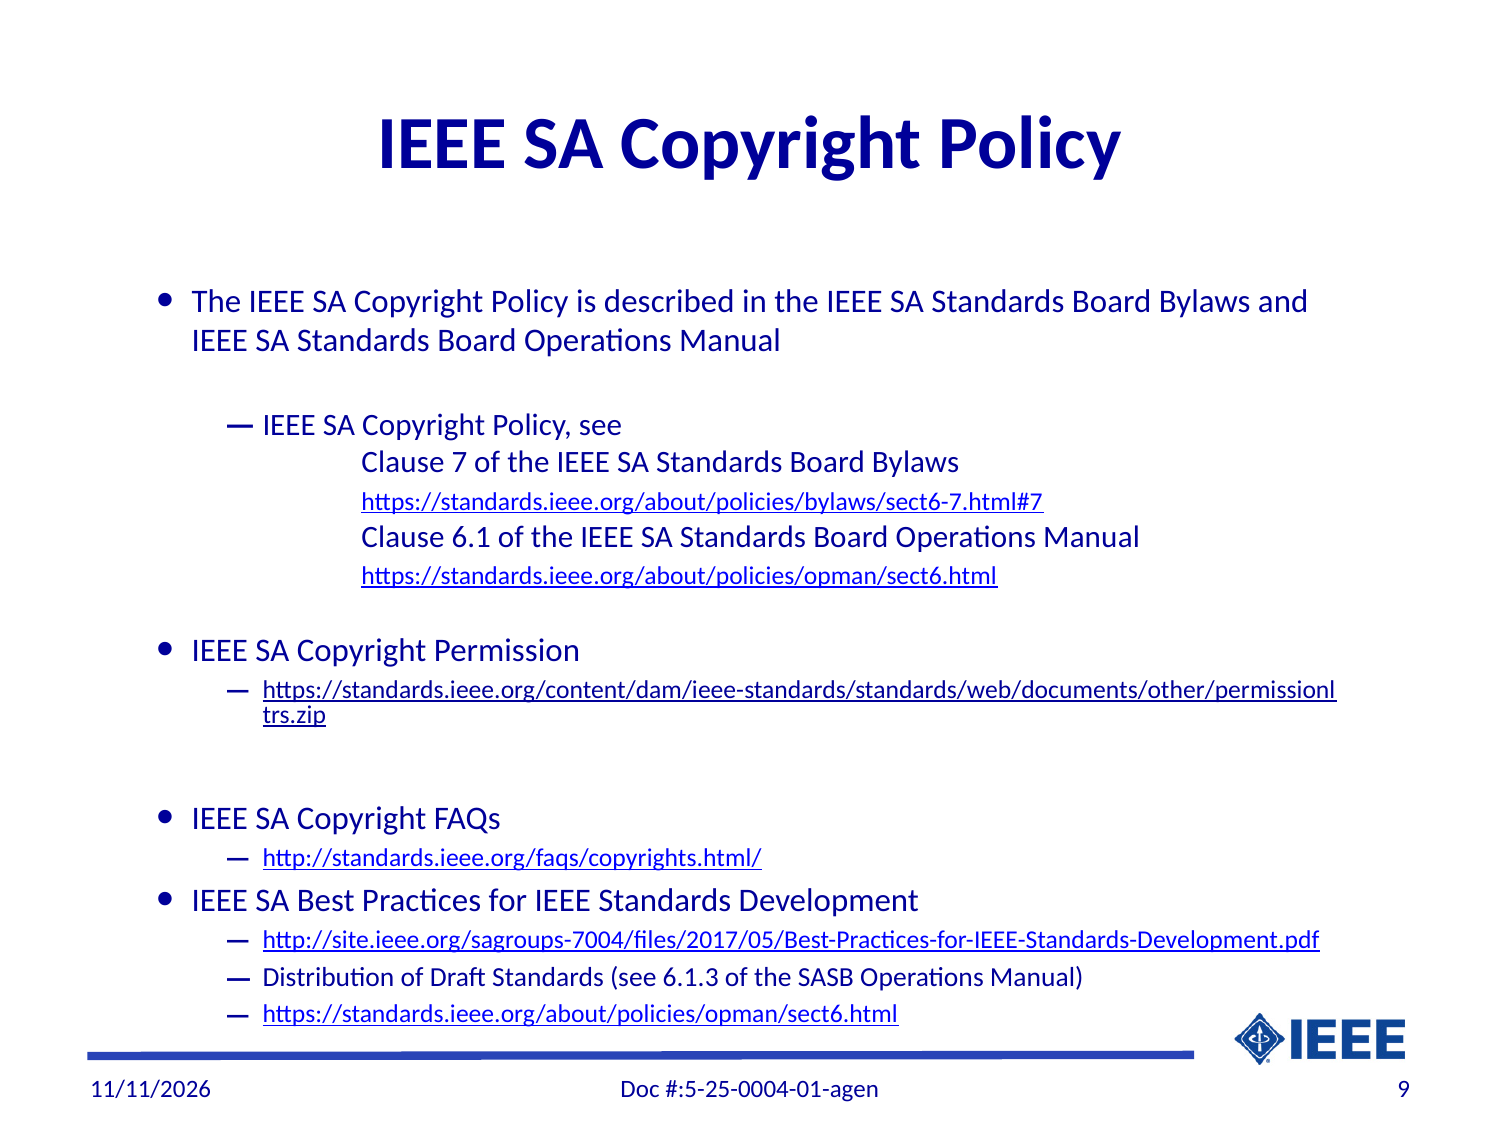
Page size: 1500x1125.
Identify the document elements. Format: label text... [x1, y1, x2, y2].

picture [1231, 1011, 1406, 1057]
title IEEE SA Copyright Policy [75, 45, 1425, 233]
list The IEEE SA Copyright Policy is described in the IEEE SA Standards Board Bylaws and IEEE SA Standards Board Operations Manual IEEE SA Copyright Policy, see Clause 7 of the IEEE SA Standards Board Bylaws https://standards.ieee.org/about/policies/bylaws/sect6-7.html#7 Clause 6.1 of the IEEE SA Standards Board Operations Manual https://standards.ieee.org/about/policies/opman/sect6.html IEEE SA Copyright Permission https://standards.ieee.org/content/dam/ieee-standards/standards/web/documents/other/permissionltrs.zip IEEE SA Copyright FAQs http://standards.ieee.org/faqs/copyrights.html/ IEEE SA Best Practices for IEEE Standards Development http://site.ieee.org/sagroups-7004/files/2017/05/Best-Practices-for-IEEE-Standards-Development.pdf Distribution of Draft Standards (see 6.1.3 of the SASB Operations Manual) https://standards.ieee.org/about/policies/opman/sect6.html [0, 271, 1350, 1014]
footer Doc #:5-25-0004-01-agen [512, 1057, 988, 1118]
slide_number 9 [1074, 1057, 1425, 1118]
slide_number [75, 1057, 425, 1118]
